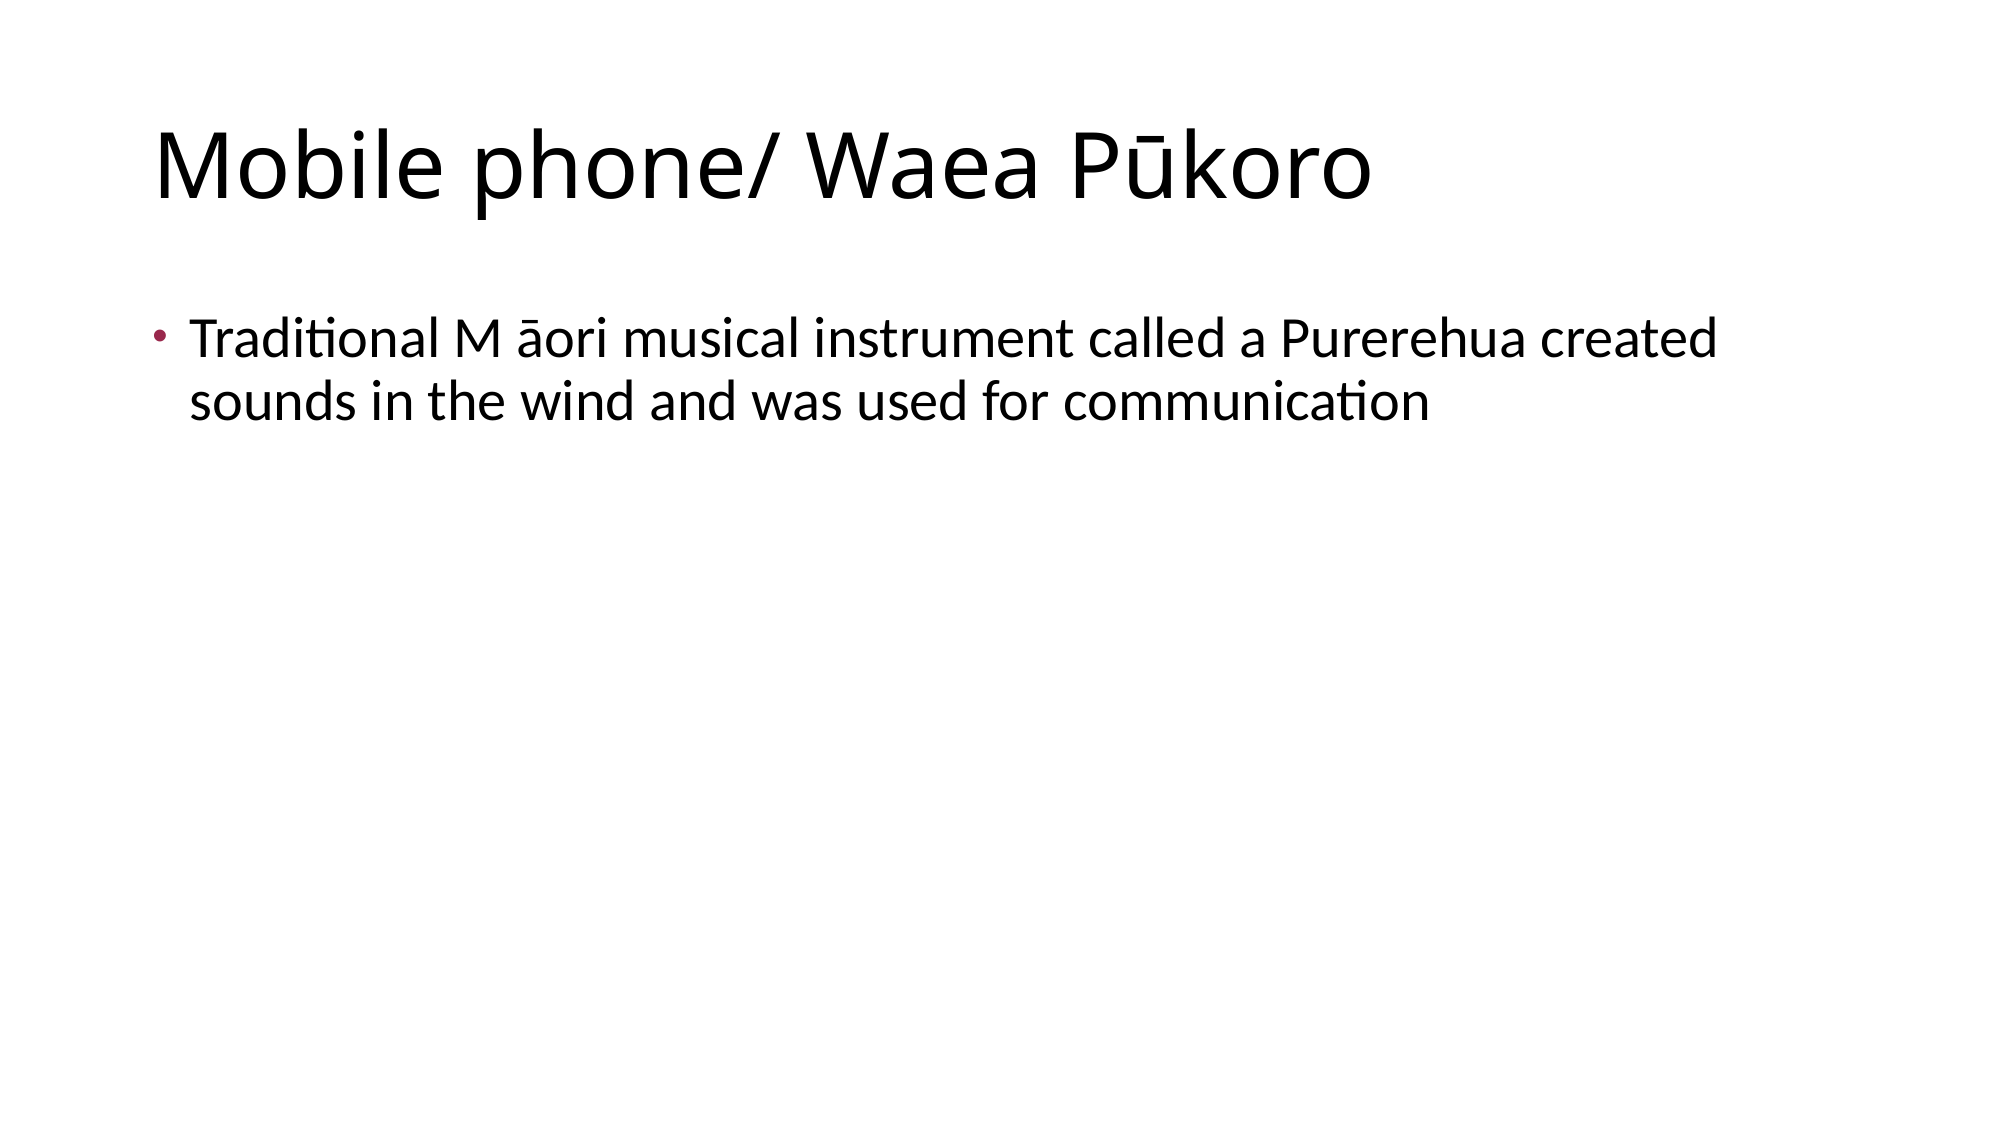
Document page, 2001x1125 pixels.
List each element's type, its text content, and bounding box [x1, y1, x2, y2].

title Mobile phone/ Waea Pūkoro [137, 59, 1863, 278]
list Traditional M āori musical instrument called a Purerehua created sounds in the wind and was used for communication [137, 299, 1863, 1014]
